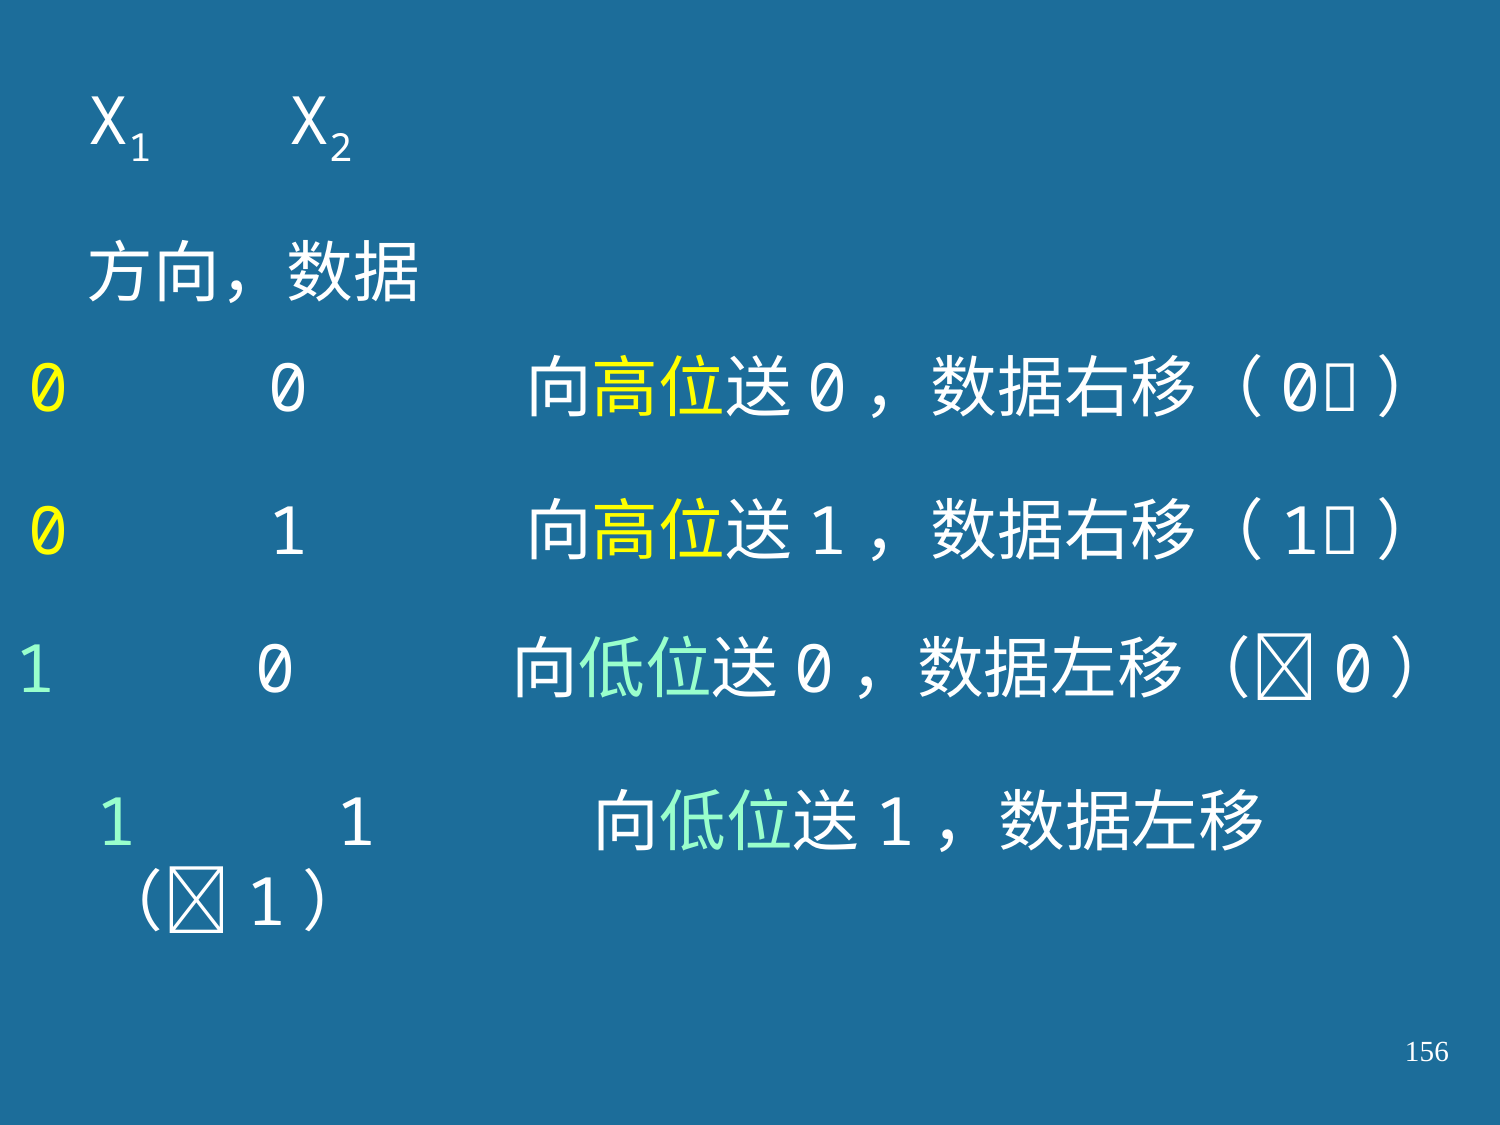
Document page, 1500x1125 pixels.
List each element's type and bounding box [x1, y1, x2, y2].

text_box [14, 480, 1458, 576]
text_box [0, 618, 1472, 714]
text_box [73, 70, 367, 177]
text_box [71, 222, 436, 318]
slide_number [1151, 1025, 1465, 1100]
text_box [82, 771, 1348, 946]
text_box [14, 337, 1458, 433]
